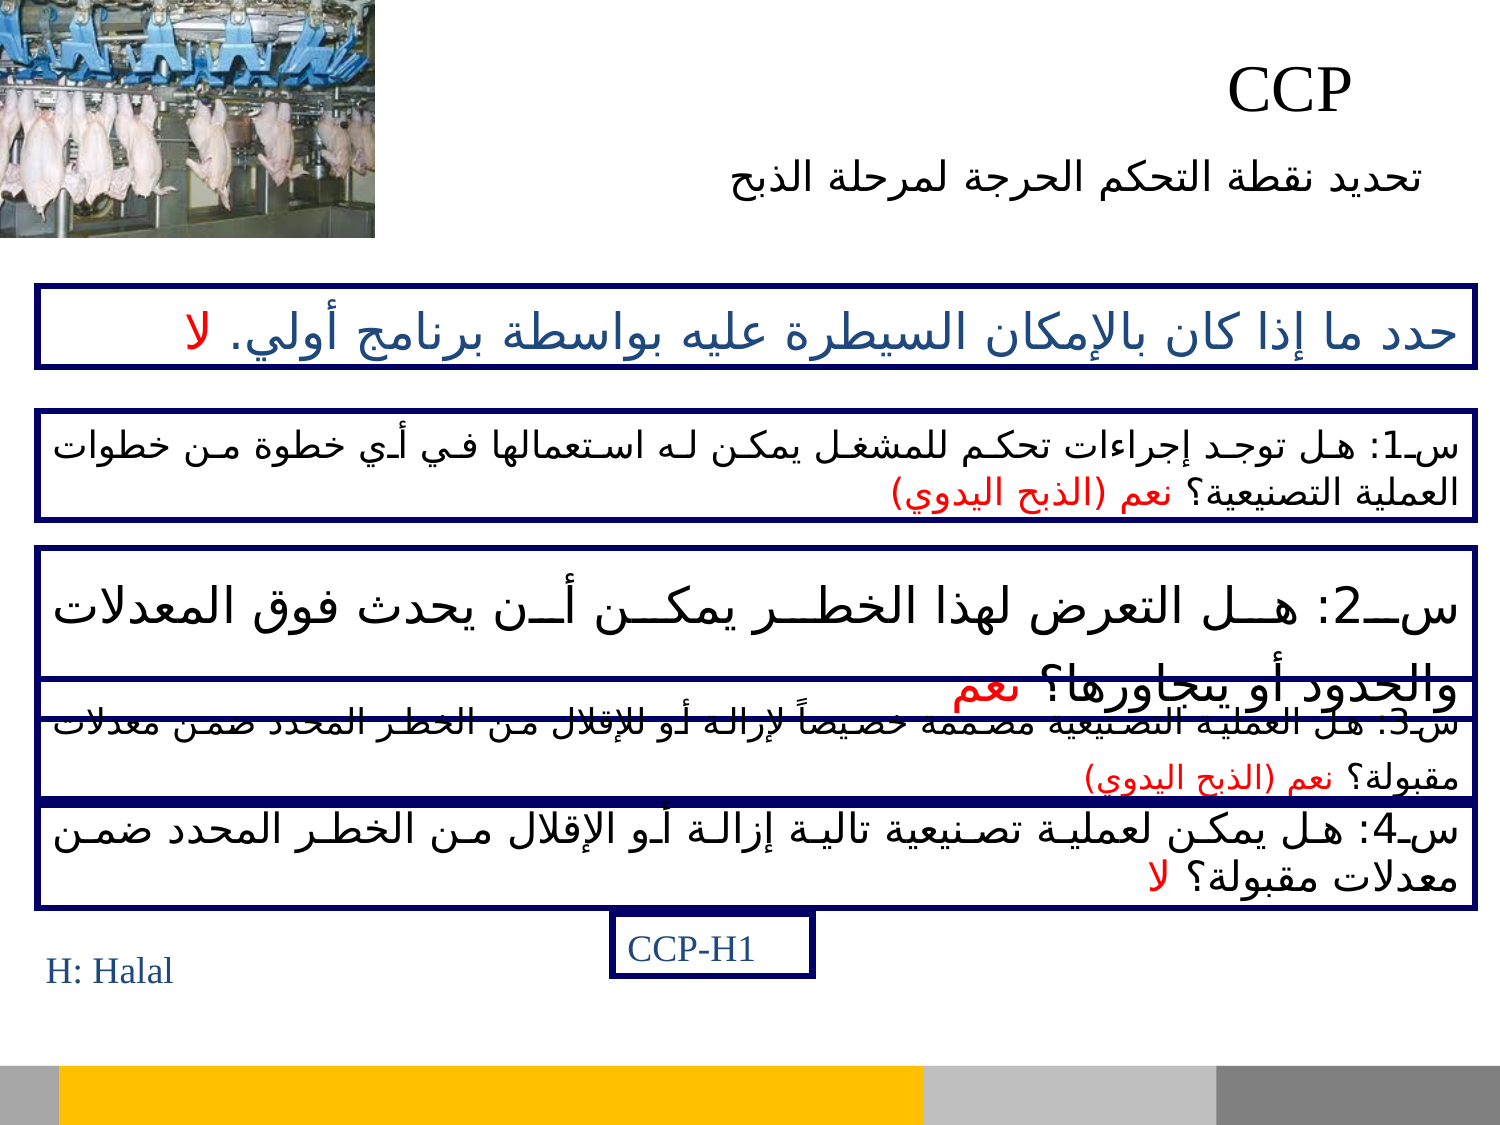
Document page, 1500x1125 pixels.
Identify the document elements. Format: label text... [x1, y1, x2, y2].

text_box H: Halal [30, 936, 190, 999]
text_box [921, 1064, 1214, 1125]
text_box س3: هل العملية التصنيعية مصممة خصيصاً لإزالة أو للإقلال من الخطر المحدد ضمن معدلات مقبولة؟ نعم (الذبح اليدوي) [37, 679, 1475, 798]
text_box س2: هل التعرض لهذا الخطر يمكن أن يحدث فوق المعدلات والحدود أو يتجاوزها؟ نعم [37, 548, 1475, 679]
text_box CCP-H1 [612, 913, 813, 976]
text_box حدد ما إذا كان بالإمكان السيطرة عليه بواسطة برنامج أولي. لا [37, 286, 1475, 367]
text_box [1214, 1064, 1500, 1125]
text_box CCP [1212, 49, 1409, 133]
text_box س1: هل توجد إجراءات تحكم للمشغل يمكن له استعمالها في أي خطوة من خطوات العملية التصنيعية؟ نعم (الذبح اليدوي) [37, 410, 1475, 521]
text_box [0, 1064, 61, 1125]
picture [0, 0, 376, 239]
text_box [61, 1064, 921, 1125]
text_box س4: هل يمكن لعملية تصنيعية تالية إزالة أو الإقلال من الخطر المحدد ضمن معدلات مقبولة؟ لا [37, 798, 1475, 909]
text_box تحديد نقطة التحكم الحرجة لمرحلة الذبح [379, 149, 1438, 208]
